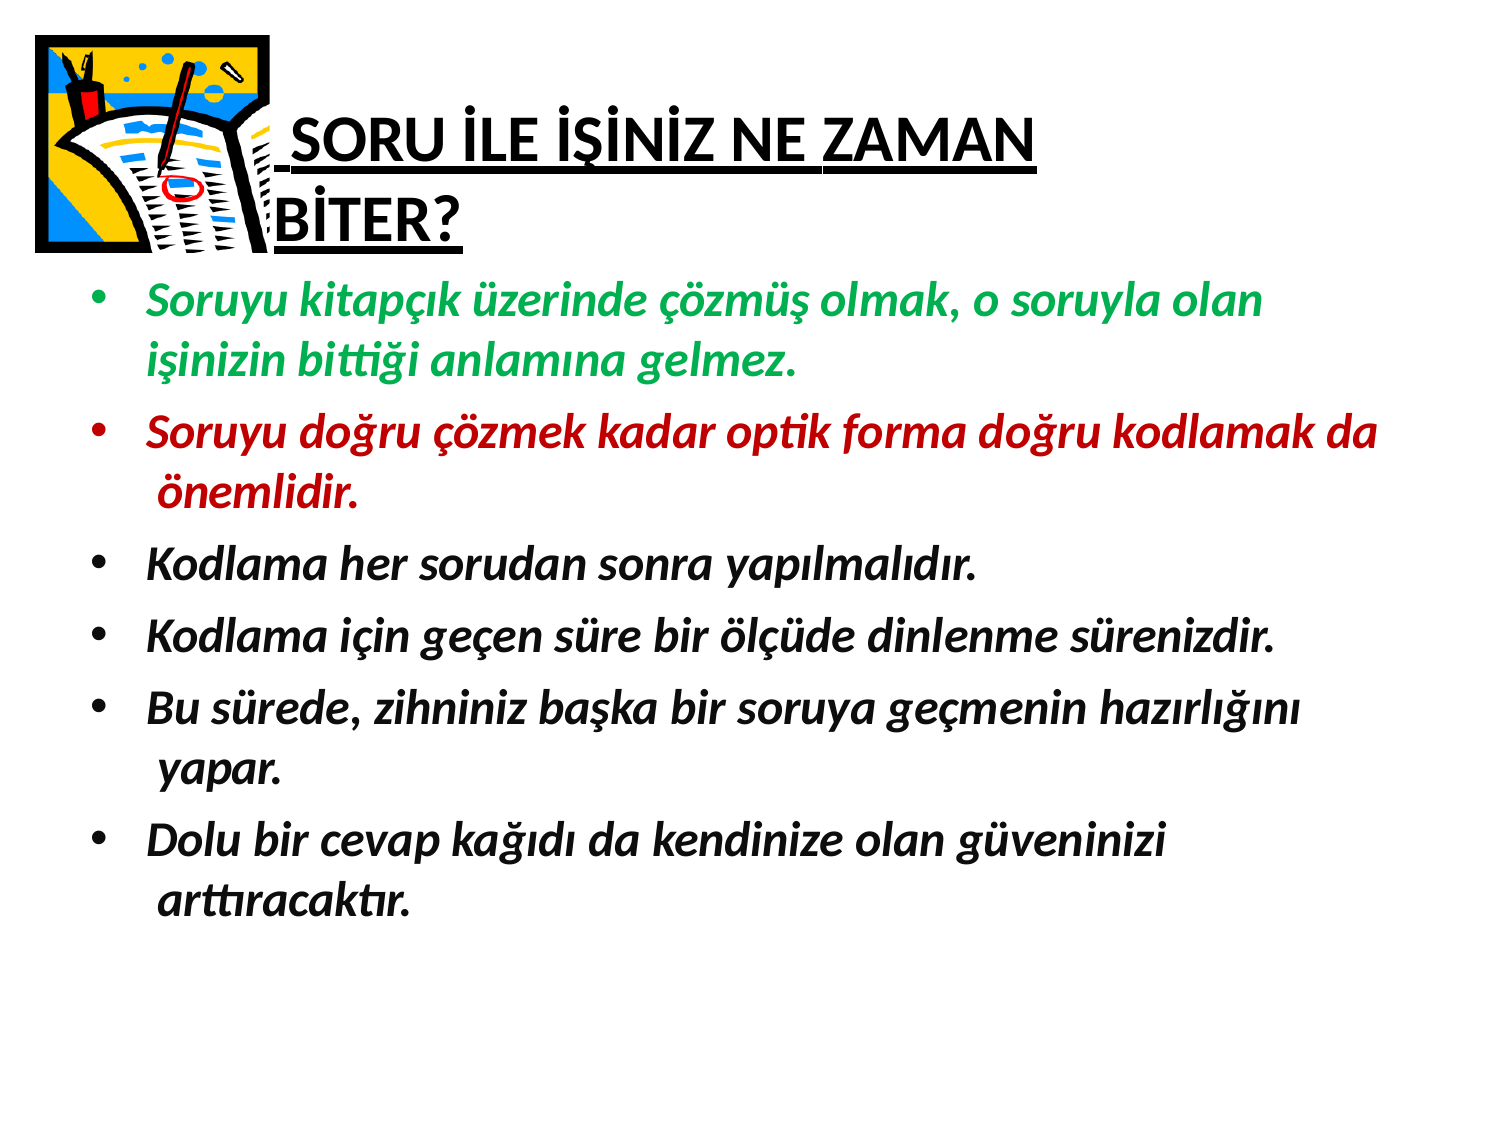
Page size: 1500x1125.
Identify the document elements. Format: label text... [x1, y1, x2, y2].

text_box Soruyu kitapçık üzerinde çözmüş olmak, o soruyla olan işinizin bittiği anlamına gelmez. Soruyu doğru çözmek kadar optik forma doğru kodlamak da önemlidir. Kodlama her sorudan sonra yapılmalıdır. Kodlama için geçen süre bir ölçüde dinlenme sürenizdir. Bu sürede, zihniniz başka bir soruya geçmenin hazırlığını yapar. Dolu bir cevap kağıdı da kendinize olan güveninizi arttıracaktır. [87, 264, 1390, 927]
text_box [35, 35, 270, 253]
title SORU İLE İŞİNİZ NE ZAMAN BİTER? [271, 92, 1230, 264]
